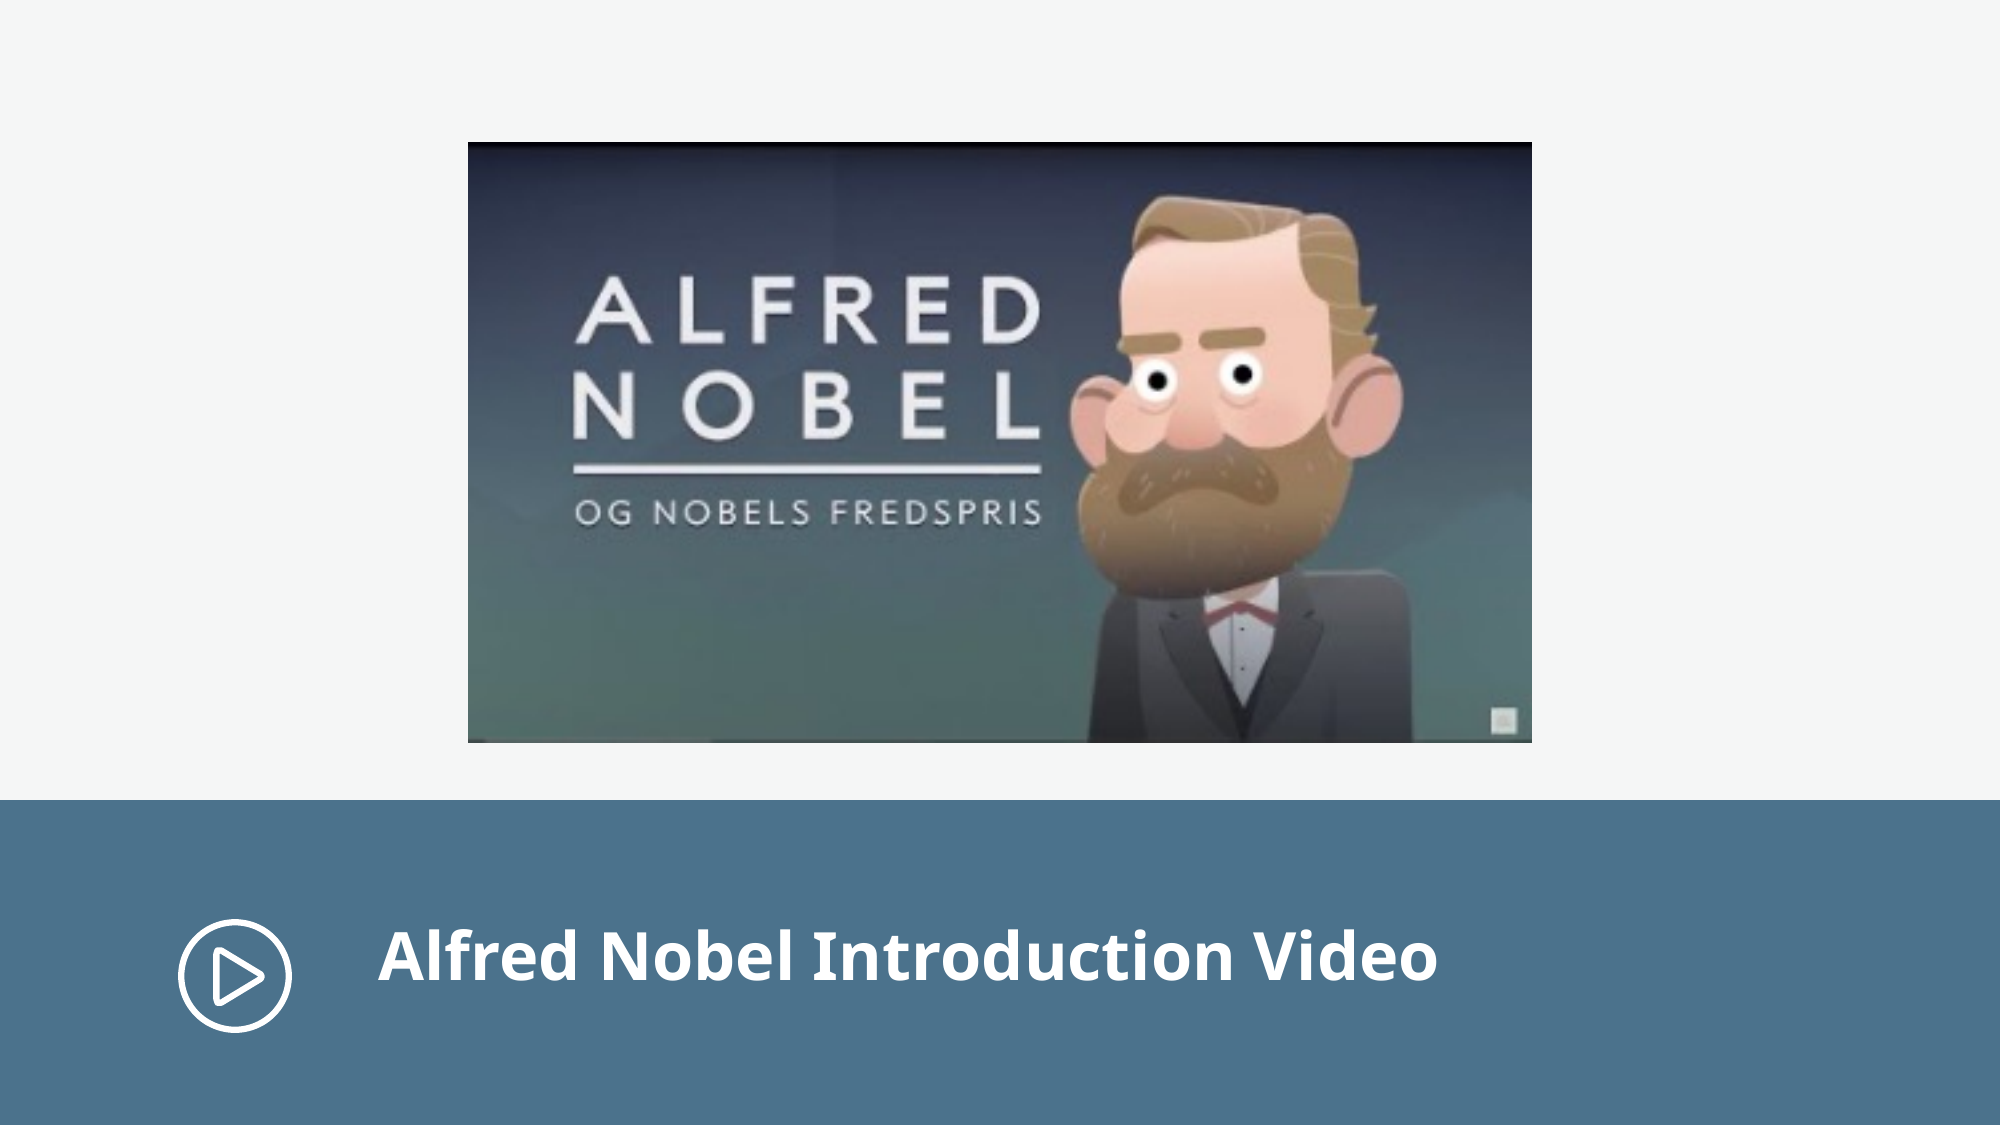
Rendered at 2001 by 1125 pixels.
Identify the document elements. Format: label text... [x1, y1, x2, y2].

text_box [467, 141, 1533, 744]
title Alfred Nobel Introduction Video [363, 915, 1819, 1037]
